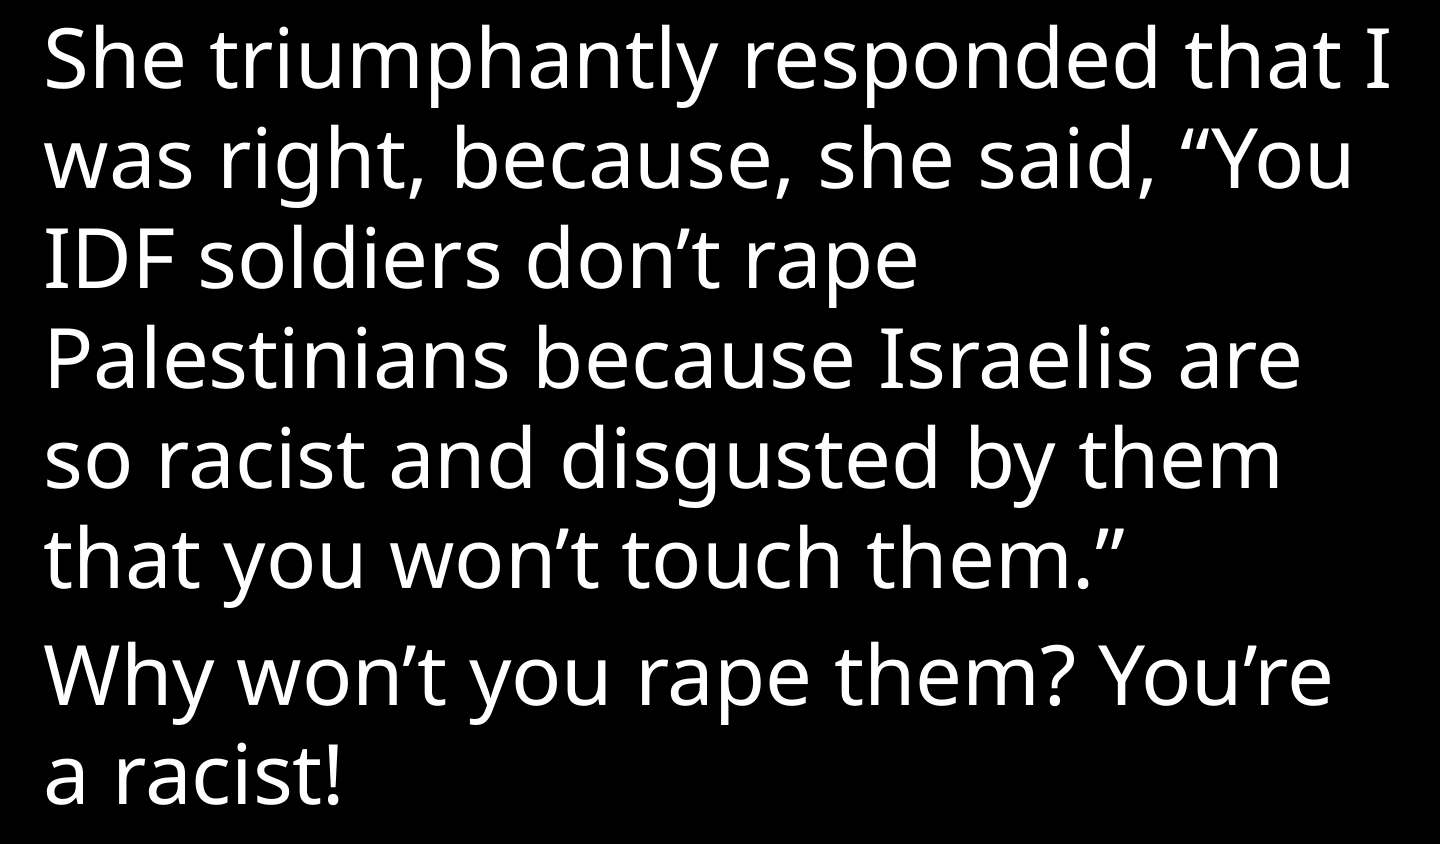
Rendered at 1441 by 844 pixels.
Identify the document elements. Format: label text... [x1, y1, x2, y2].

subtitle She triumphantly responded that I was right, because, she said, “You IDF soldiers don’t rape Palestinians because Israelis are so racist and disgusted by them that you won’t touch them.” Why won’t you rape them? You’re a racist! [32, 0, 1408, 844]
